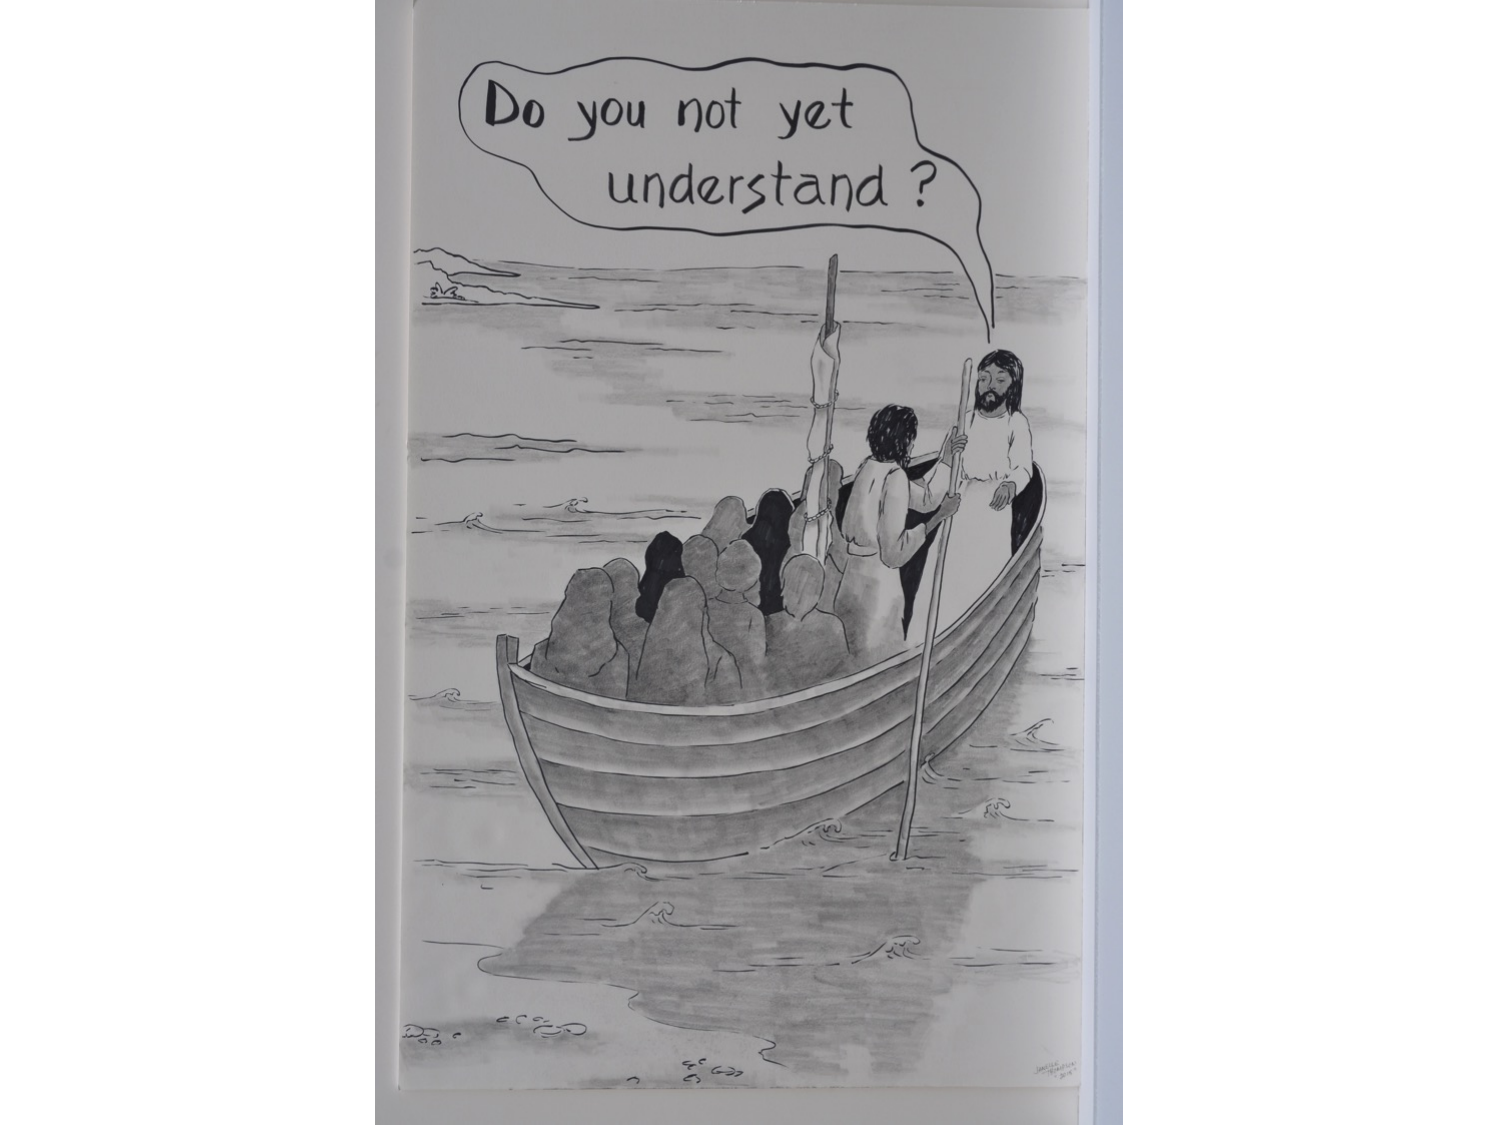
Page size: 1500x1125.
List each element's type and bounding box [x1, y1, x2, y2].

picture [374, 0, 1123, 1125]
